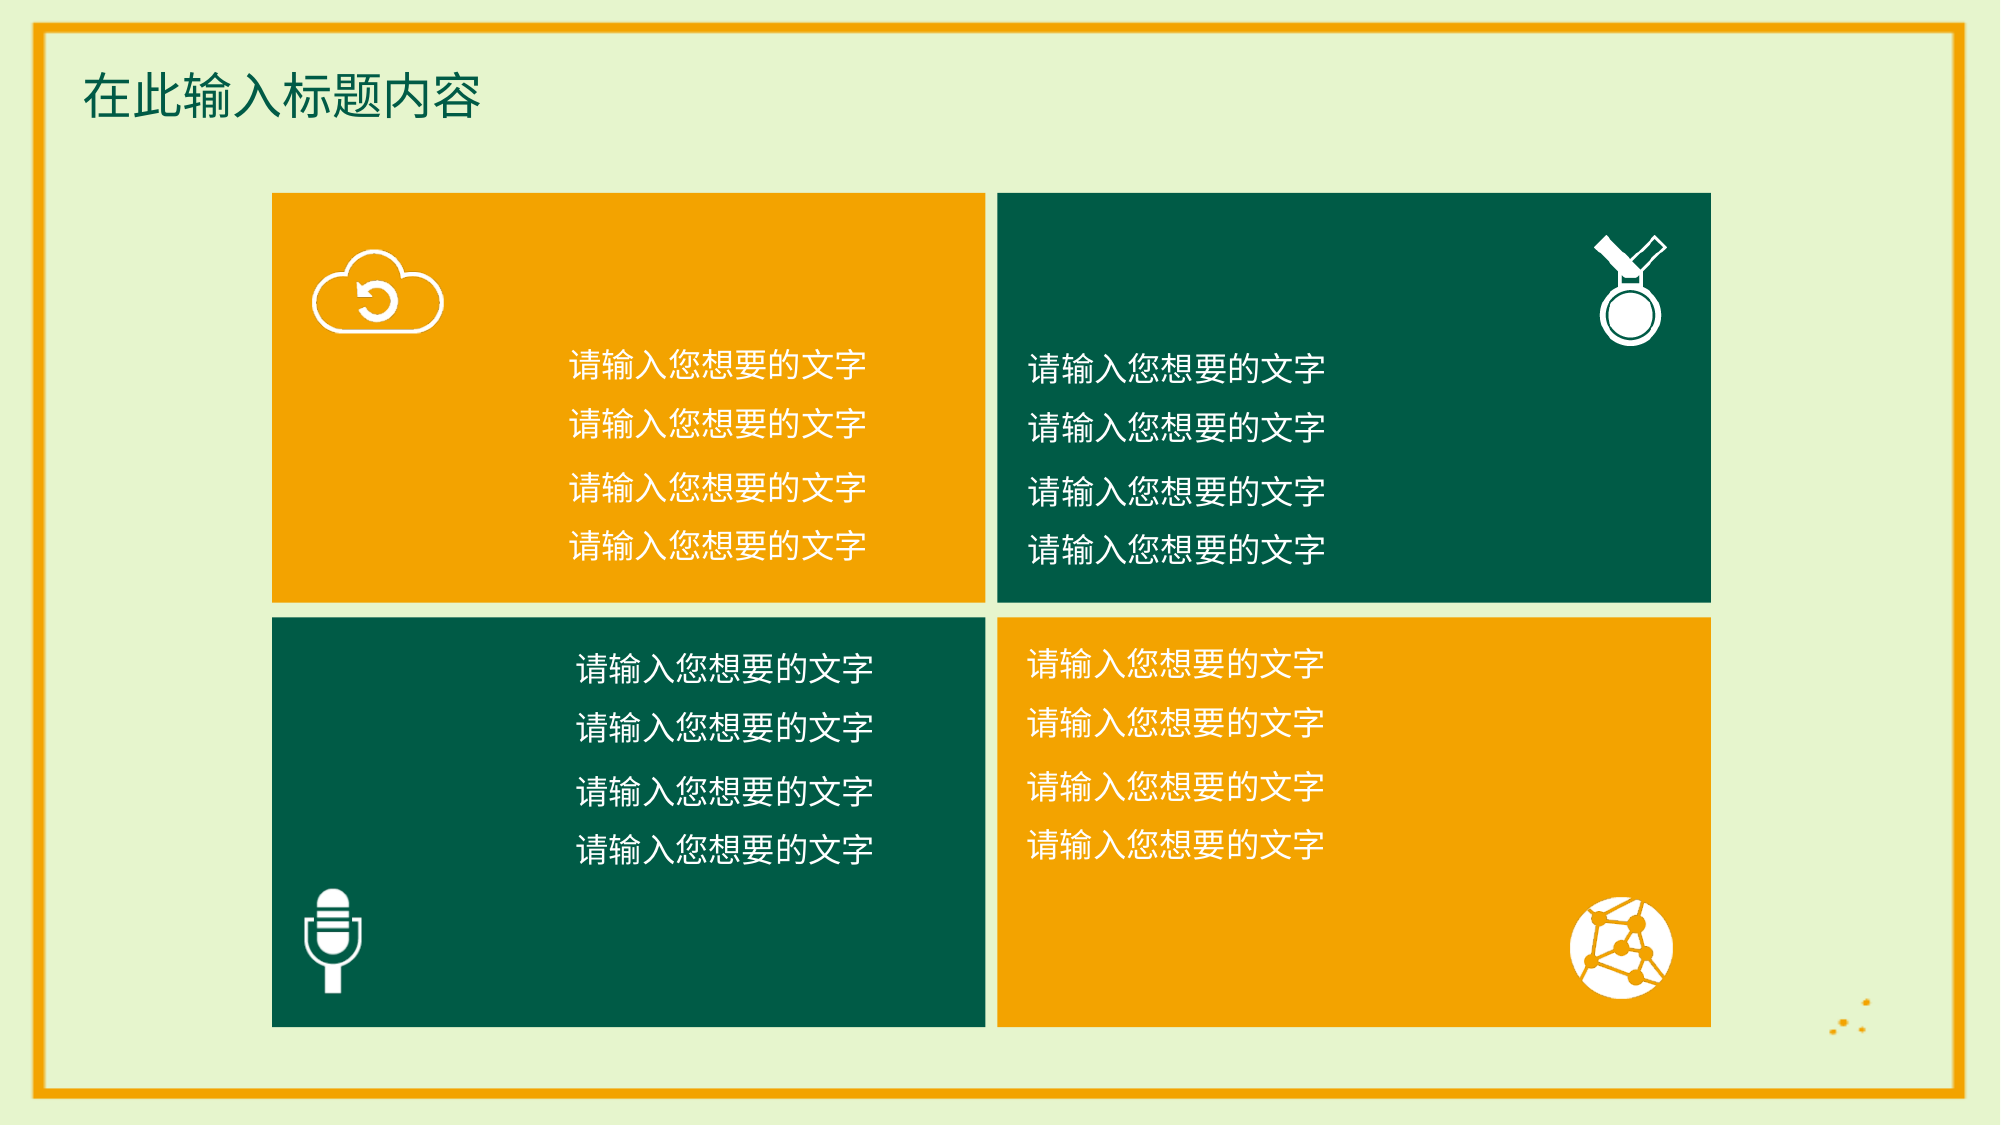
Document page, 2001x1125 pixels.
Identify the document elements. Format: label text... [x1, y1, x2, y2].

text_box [272, 192, 1711, 1027]
picture [0, 0, 2001, 1125]
text_box 在此输入标题内容 [68, 57, 498, 132]
